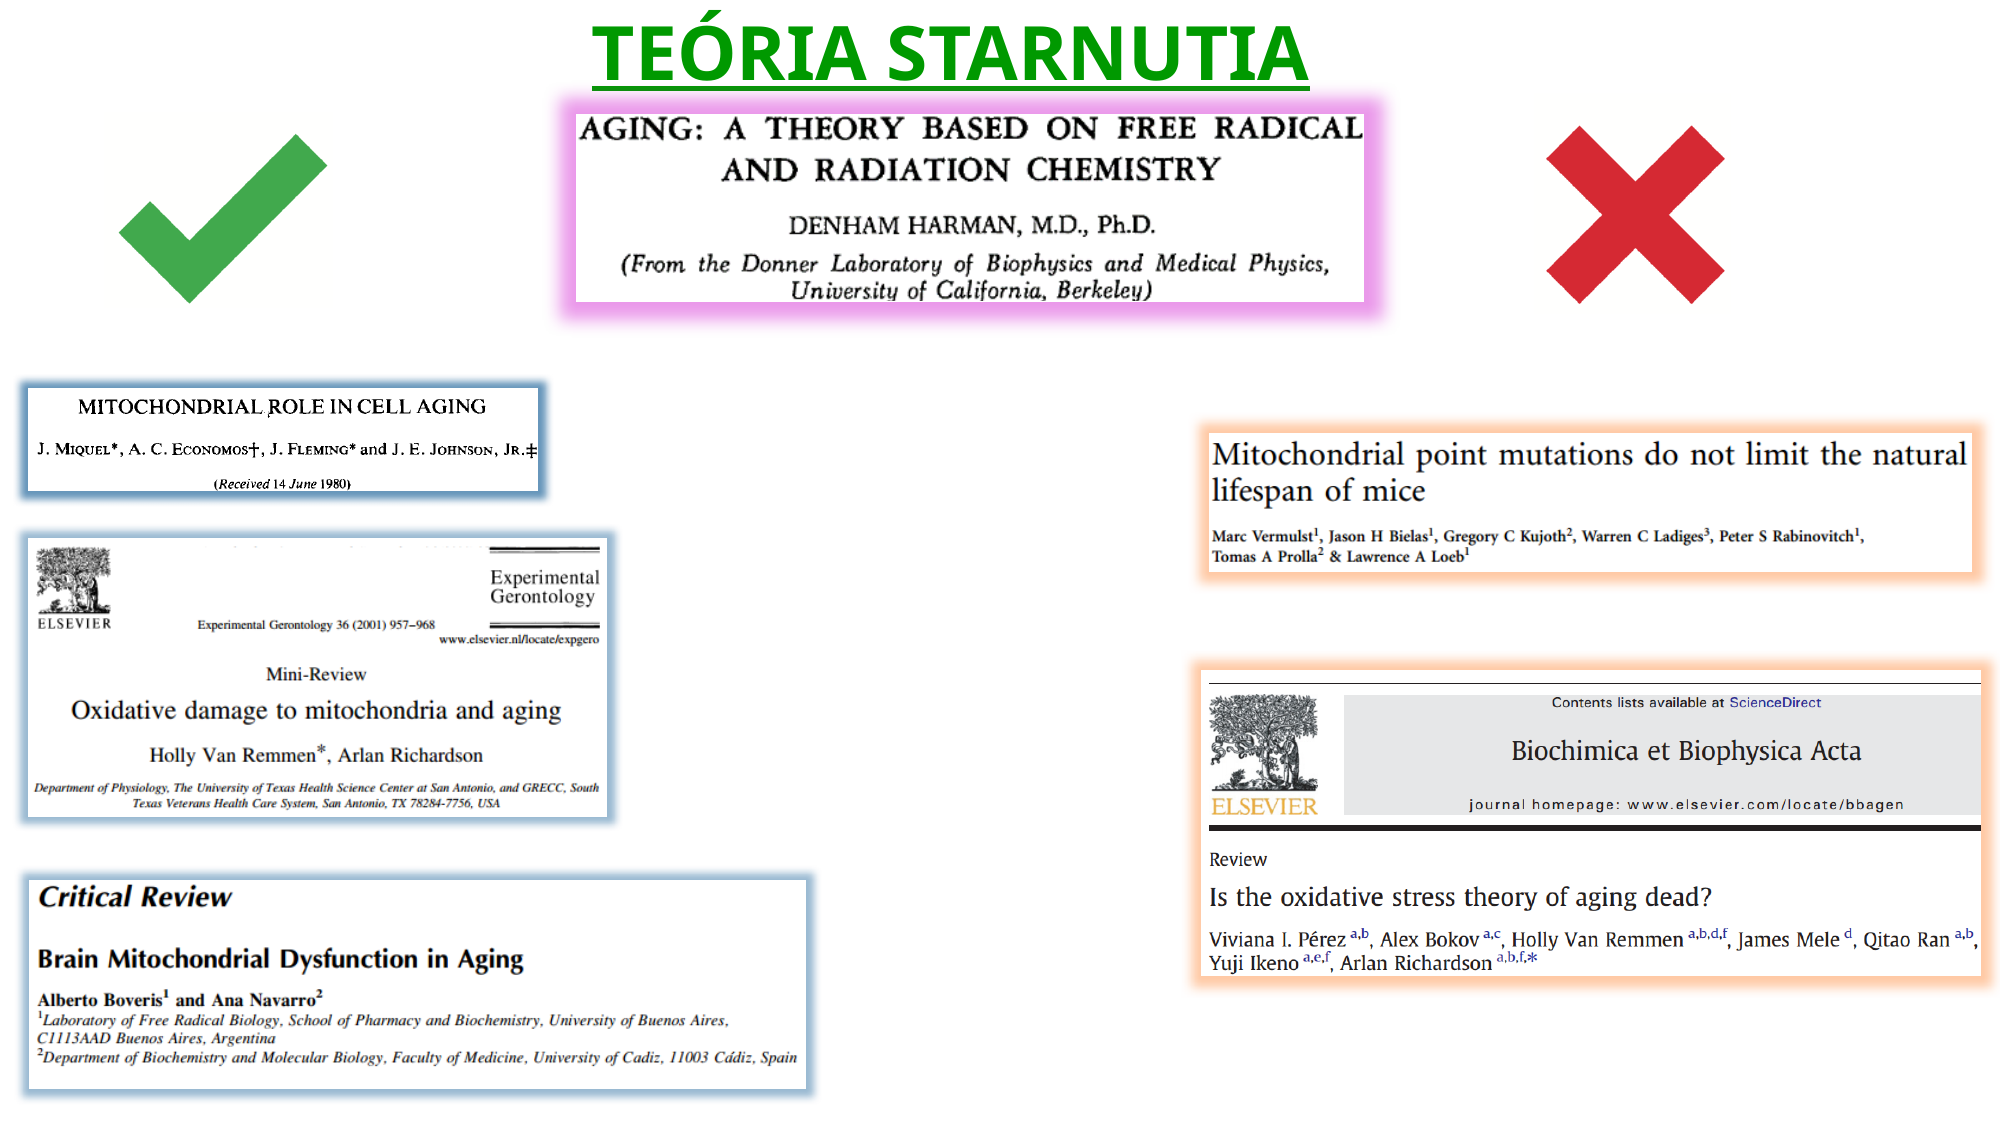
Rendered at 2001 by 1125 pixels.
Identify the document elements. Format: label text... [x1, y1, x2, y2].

picture [1534, 93, 1731, 314]
picture [28, 388, 538, 492]
picture [28, 538, 607, 817]
picture [104, 112, 333, 308]
picture [576, 114, 1364, 302]
picture [29, 880, 806, 1089]
title TEÓRIA STARNUTIA [576, 0, 2000, 165]
picture [1200, 670, 1981, 977]
picture [1209, 433, 1972, 572]
